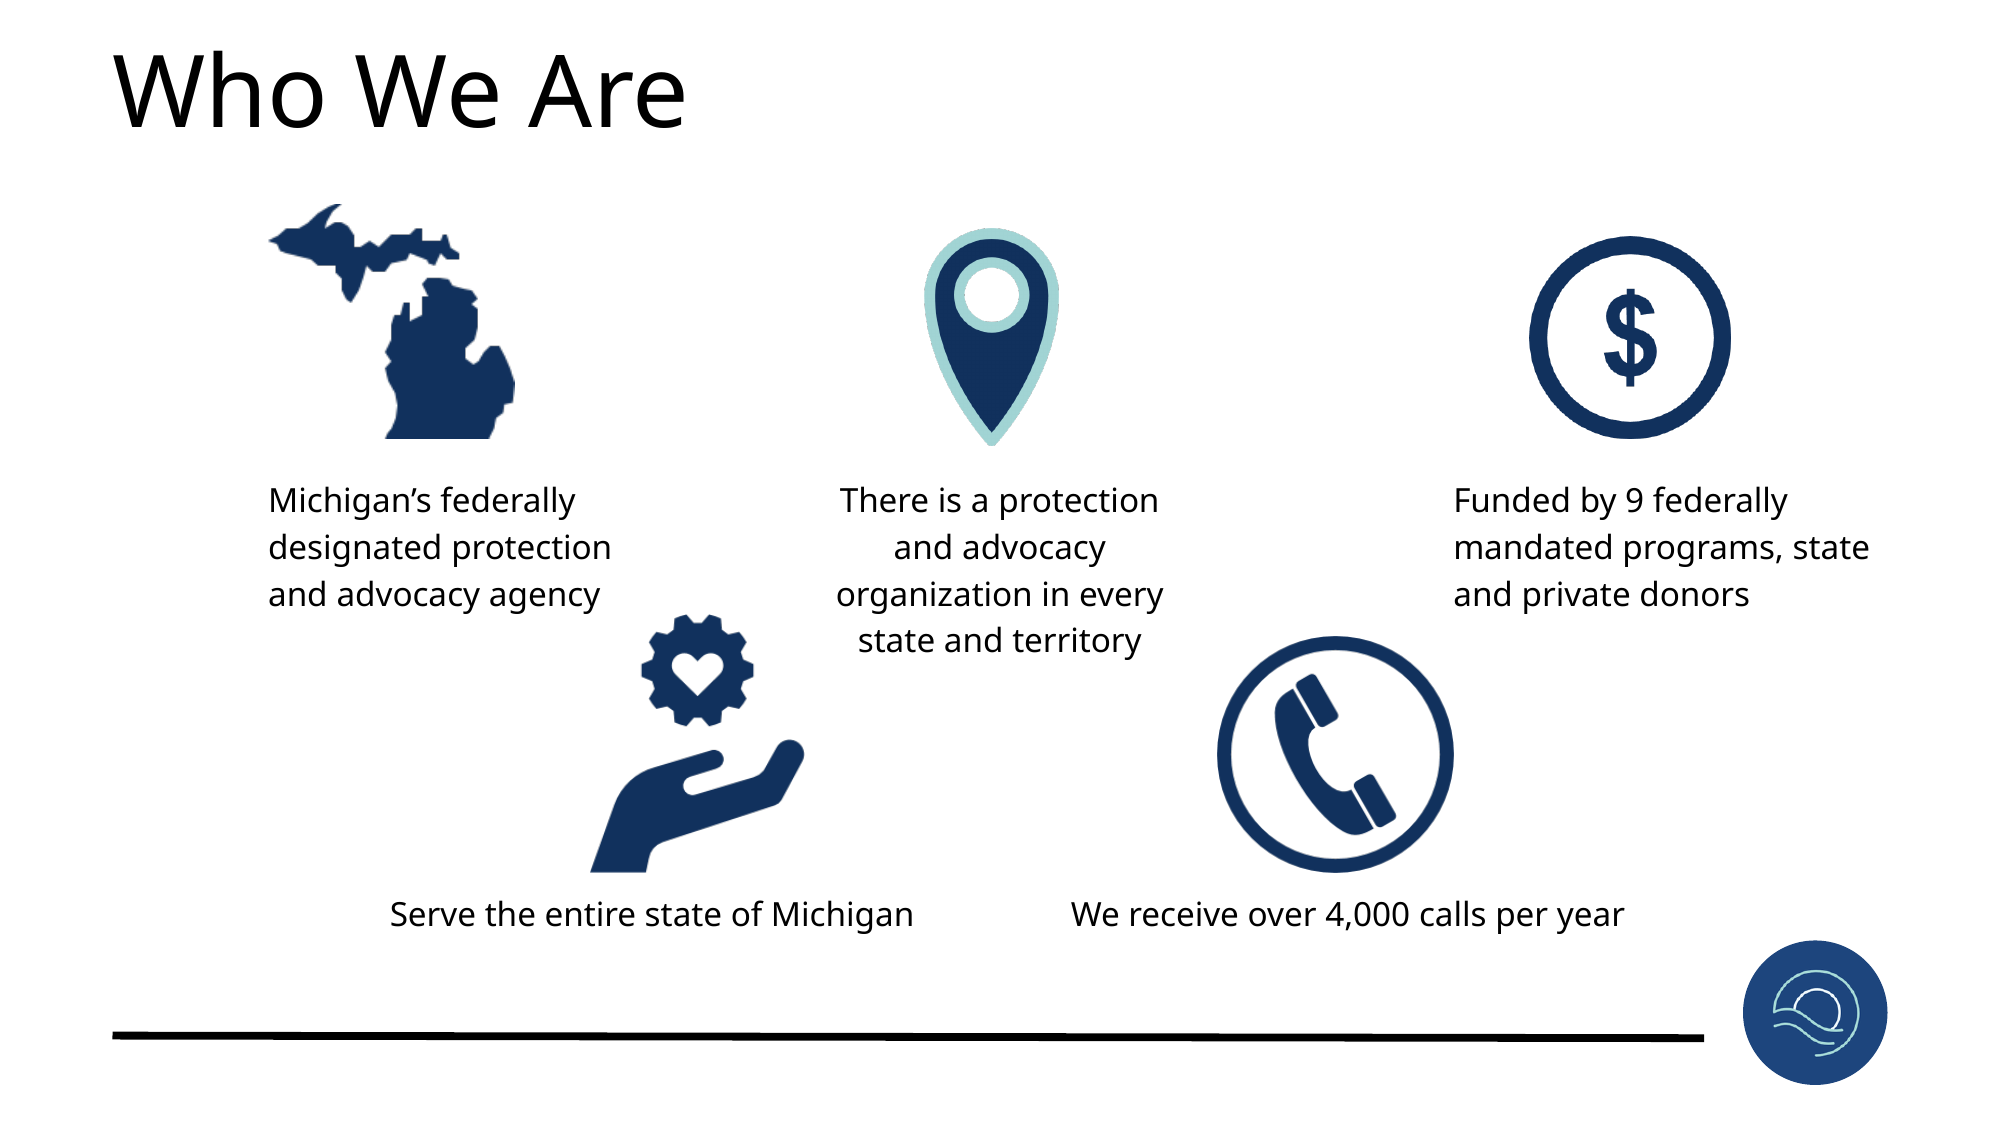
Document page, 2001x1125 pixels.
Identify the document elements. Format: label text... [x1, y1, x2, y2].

text_box Funded by 9 federally mandated programs, state and private donors [1453, 472, 1877, 703]
picture [589, 614, 806, 873]
picture [1216, 636, 1454, 873]
picture [1529, 236, 1732, 439]
text_box Serve the entire state of Michigan [380, 886, 925, 1023]
picture [267, 204, 515, 439]
picture [924, 228, 1060, 447]
text_box There is a protection and advocacy organization in every state and territory [805, 472, 1195, 703]
title Who We Are [112, 6, 993, 195]
text_box We receive over 4,000 calls per year [1058, 886, 1639, 1069]
text_box Michigan’s federally designated protection and advocacy agency [268, 472, 622, 656]
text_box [1742, 940, 1888, 1086]
